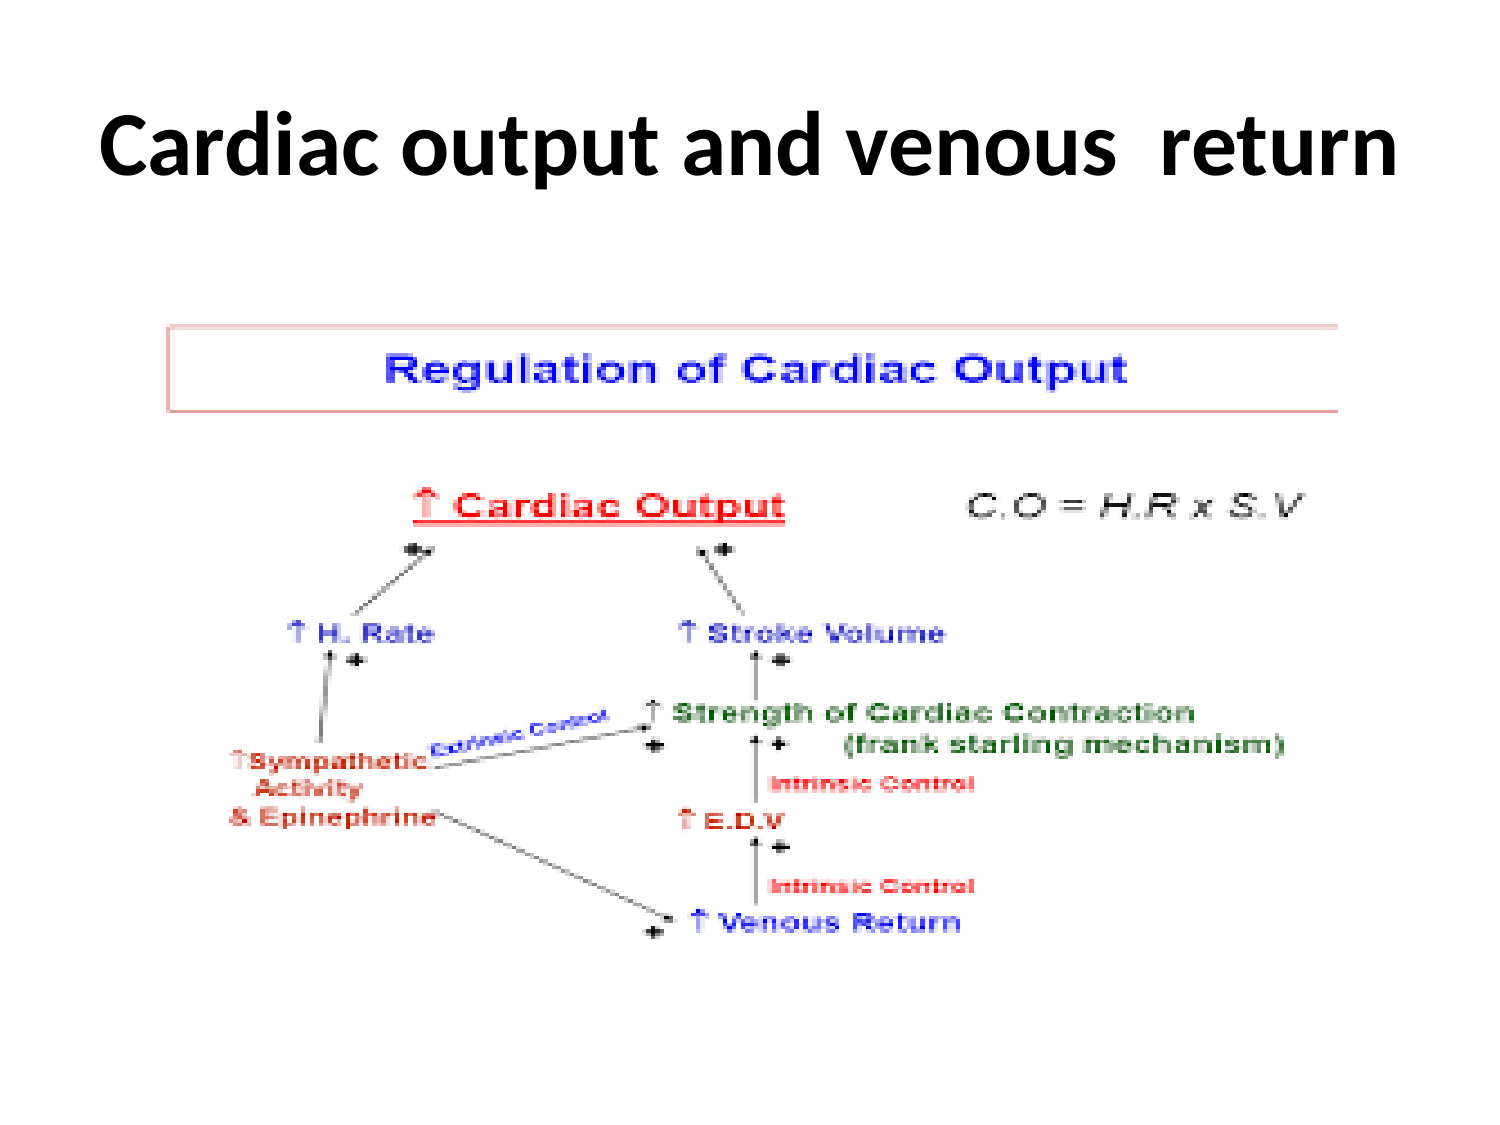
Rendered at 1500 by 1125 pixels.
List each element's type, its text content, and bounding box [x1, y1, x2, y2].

title Cardiac output and venous return [75, 45, 1425, 233]
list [162, 324, 1338, 963]
